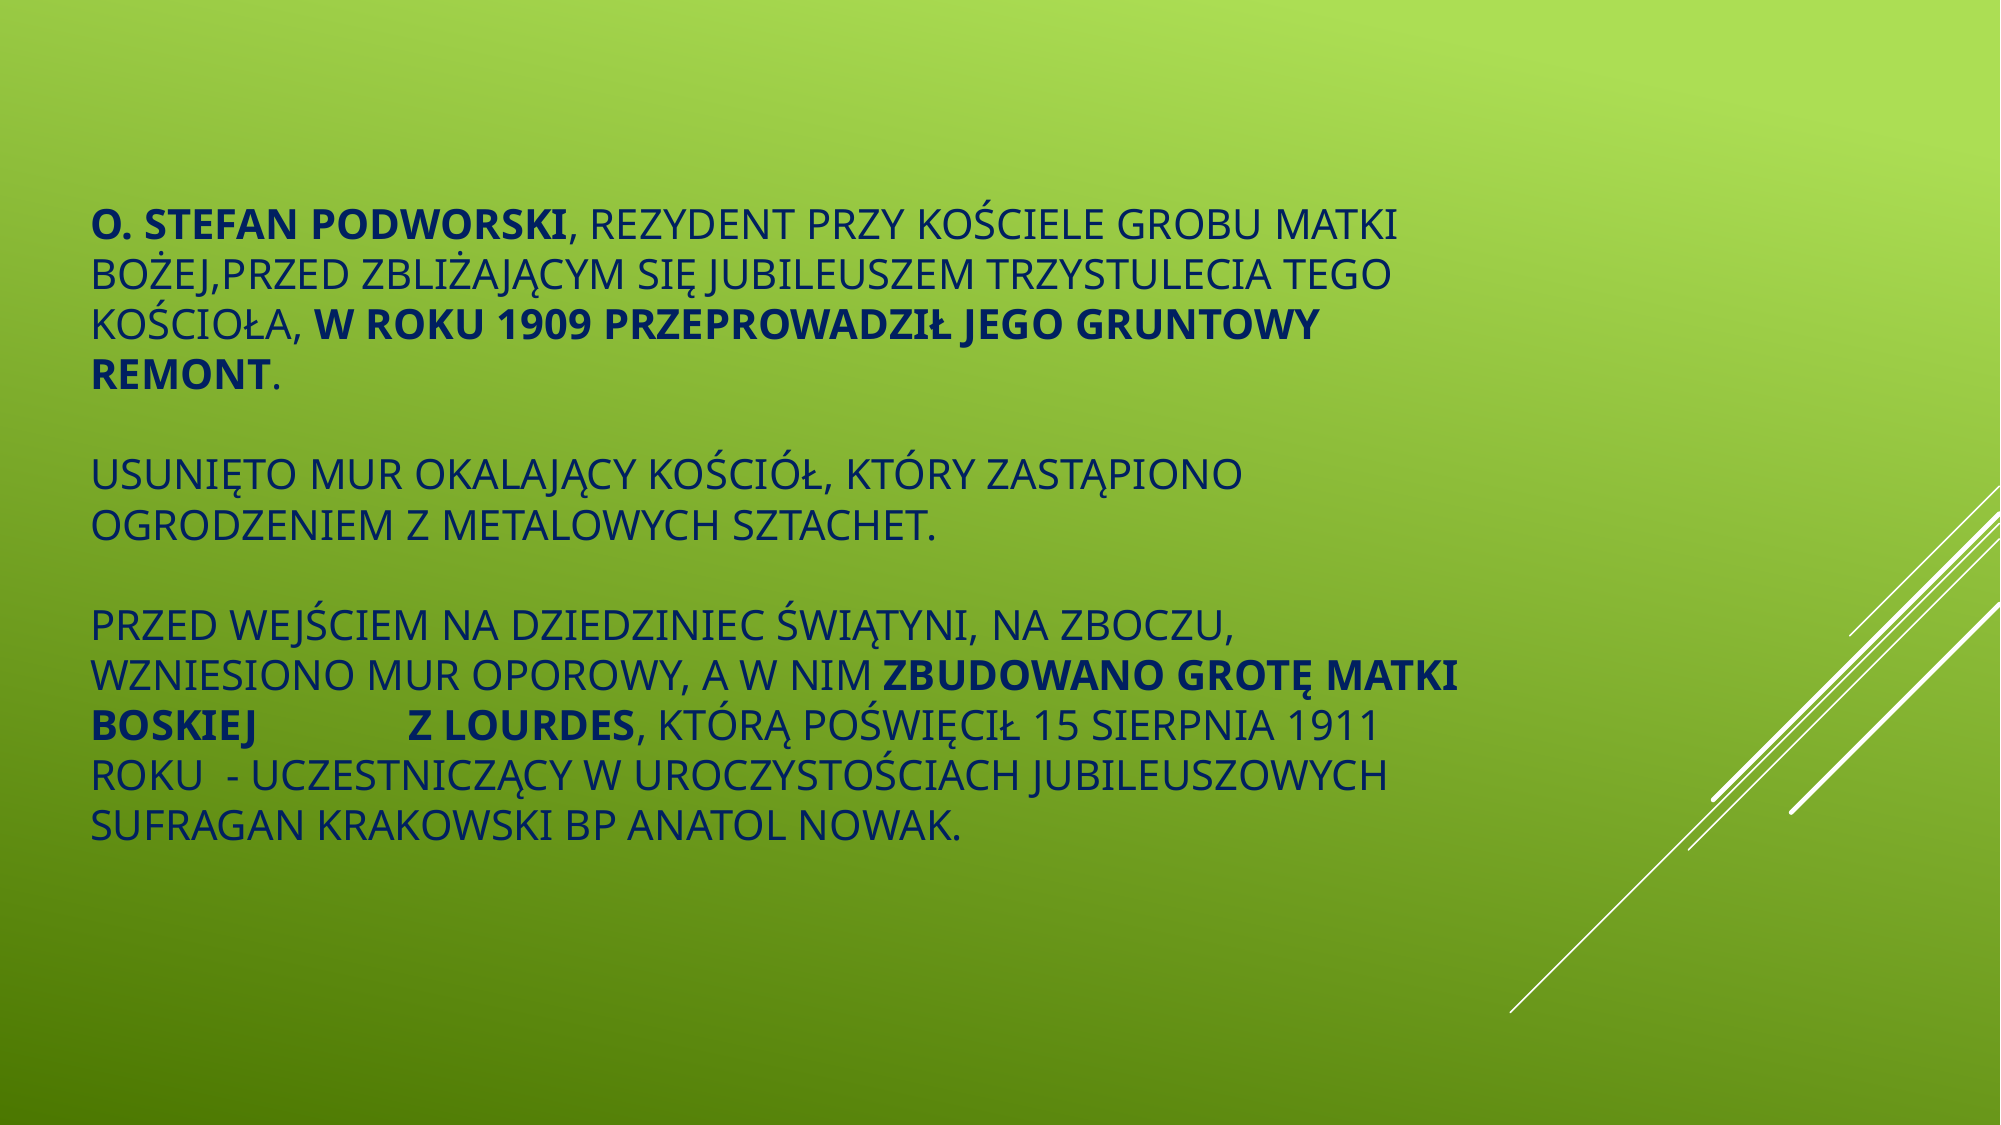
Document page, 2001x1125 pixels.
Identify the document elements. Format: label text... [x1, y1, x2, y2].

title O. Stefan Podworski, rezydent przy kościele Grobu Matki Bożej,przed zbliżającym się jubileuszem trzystulecia tego kościoła, w roku 1909 przeprowadził jego gruntowy remont. Usunięto mur okalający kościół, który zastąpiono ogrodzeniem z metalowych sztachet. Przed wejściem na dziedziniec świątyni, na zboczu, wzniesiono mur oporowy, a w nim zbudowano grotę Matki Boskiej z Lourdes, którą poświęcił 15 sierpnia 1911 roku - uczestniczący w uroczystościach jubileuszowych sufragan krakowski bp Anatol Nowak. [75, 77, 1523, 907]
